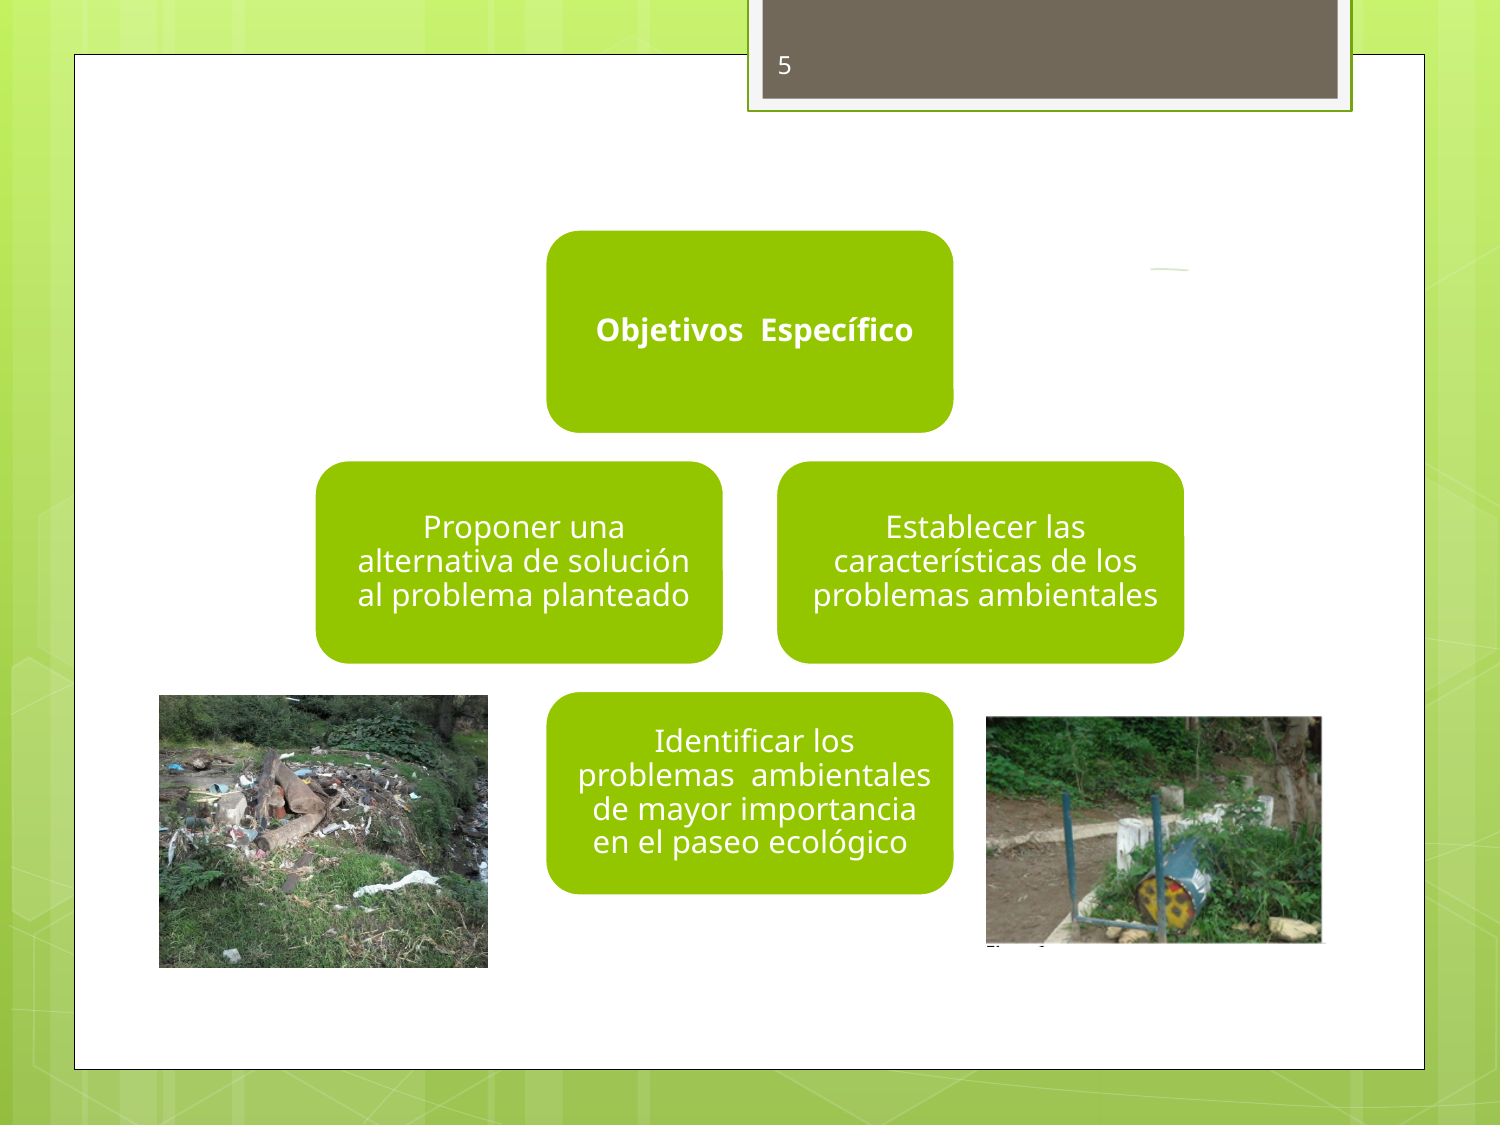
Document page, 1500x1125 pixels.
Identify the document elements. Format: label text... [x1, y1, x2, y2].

picture [985, 715, 1327, 947]
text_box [249, 228, 1251, 897]
slide_number 5 [762, 36, 982, 97]
picture [159, 695, 489, 968]
